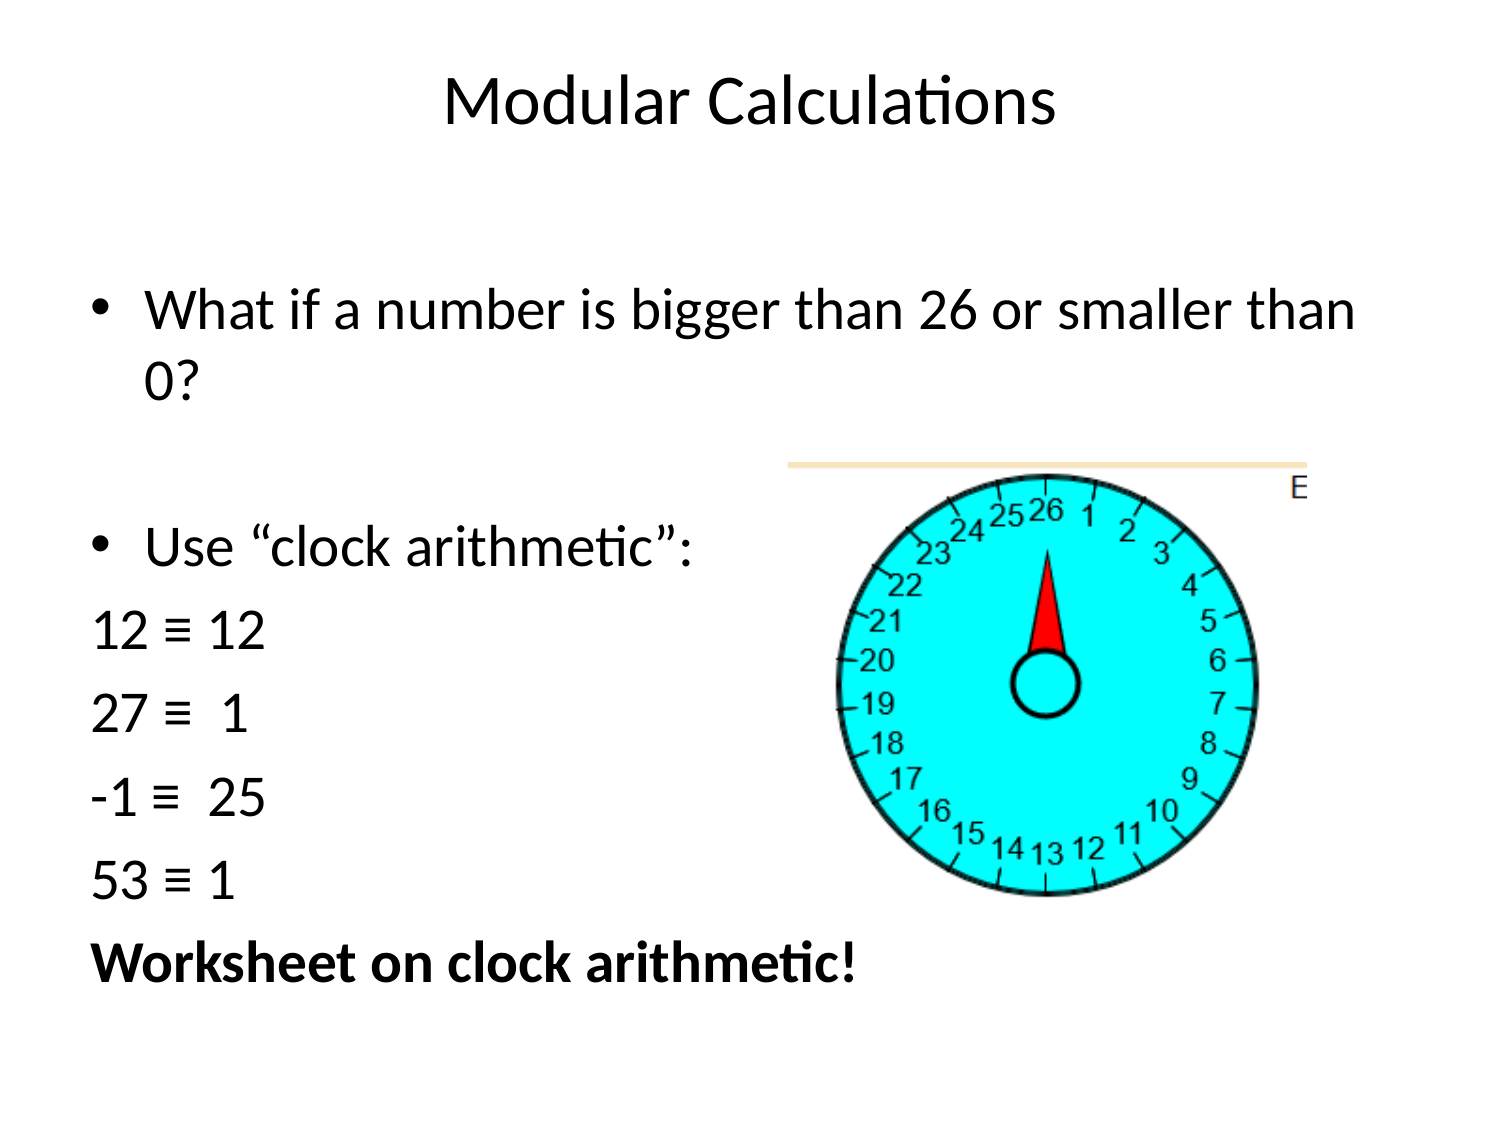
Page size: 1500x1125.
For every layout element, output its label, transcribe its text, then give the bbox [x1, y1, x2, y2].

title Modular Calculations [75, 45, 1425, 233]
list What if a number is bigger than 26 or smaller than 0? Use “clock arithmetic”: 12 ≡ 12 27 ≡ 1 -1 ≡ 25 53 ≡ 1 Worksheet on clock arithmetic! [75, 262, 1425, 1005]
picture [787, 462, 1308, 907]
